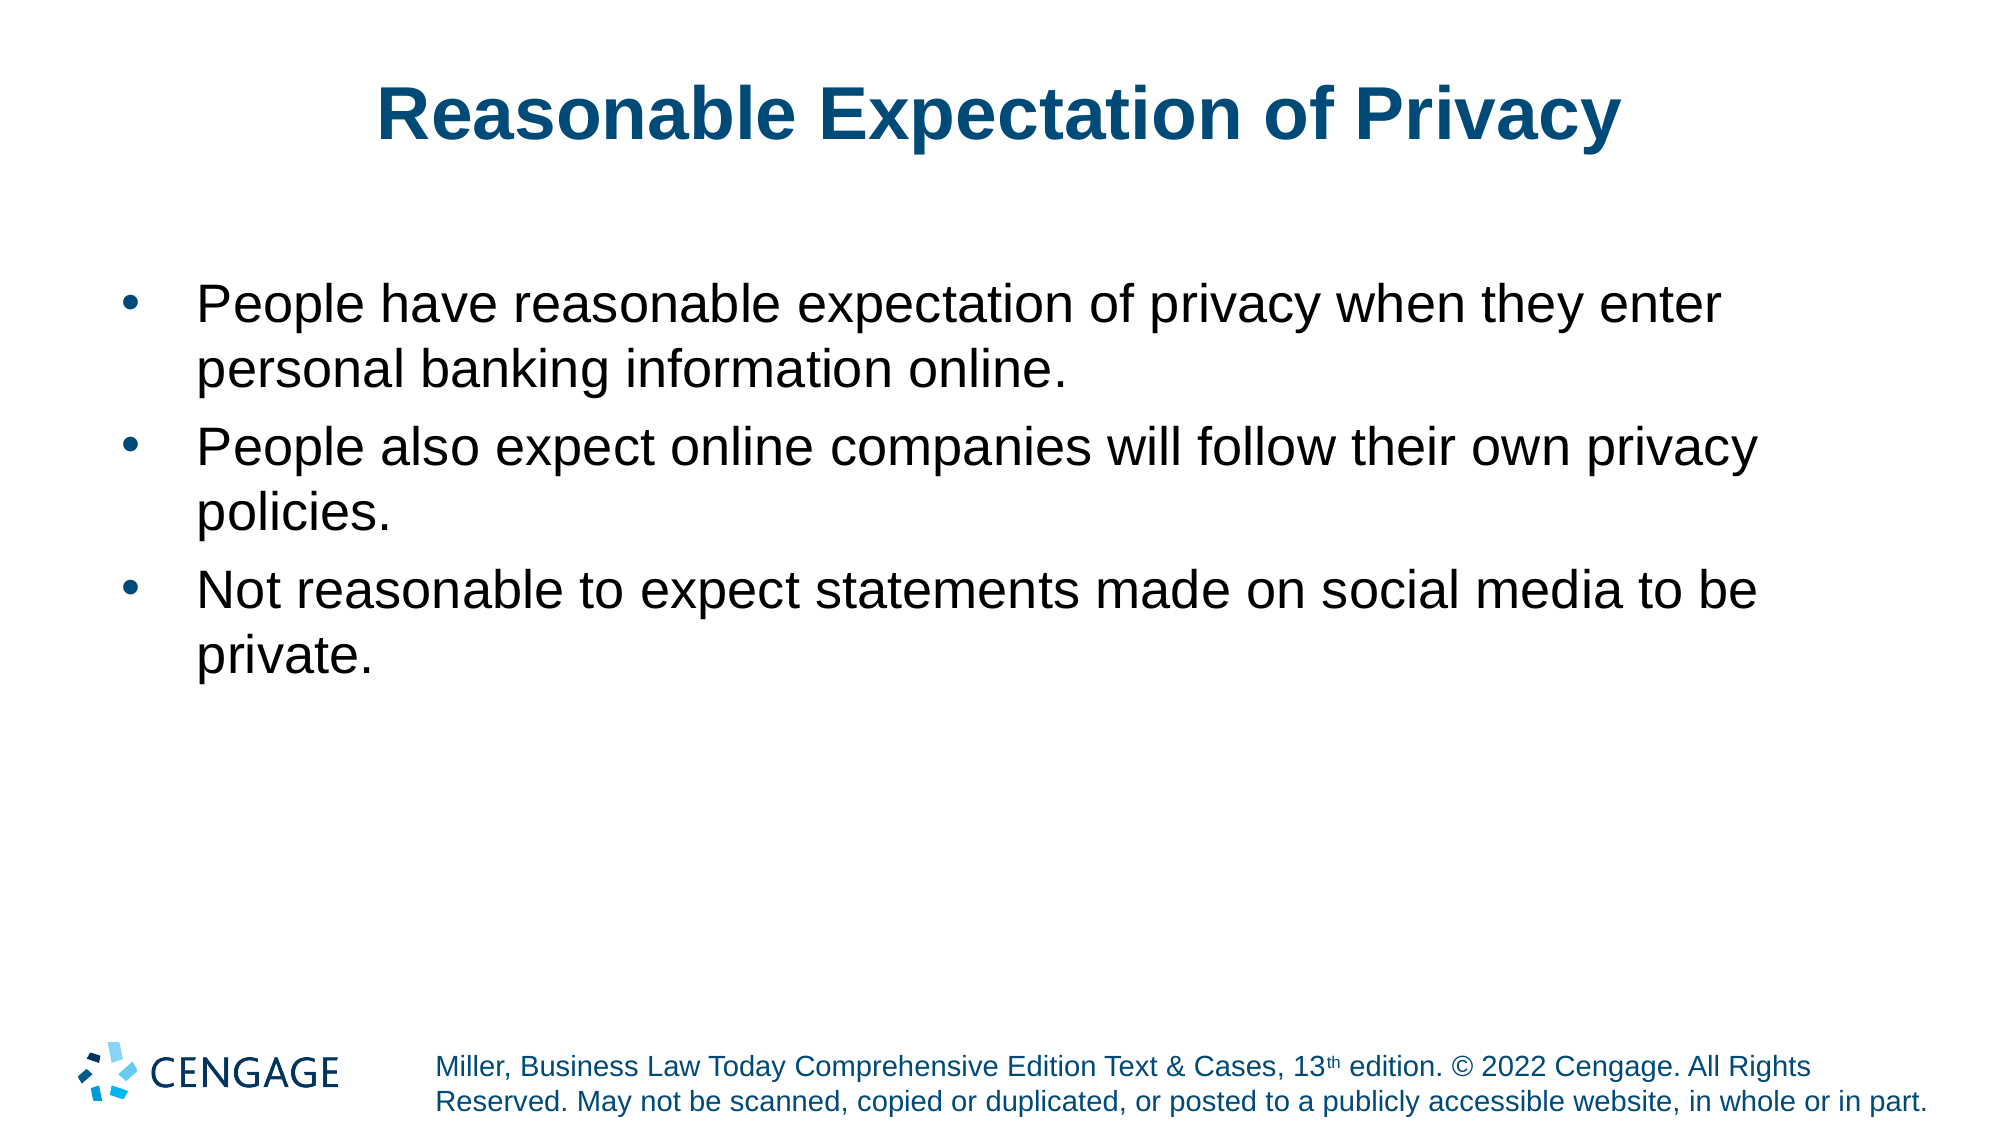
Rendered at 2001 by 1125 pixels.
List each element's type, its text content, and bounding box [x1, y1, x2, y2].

picture [78, 1042, 338, 1101]
list People have reasonable expectation of privacy when they enter personal banking information online. People also expect online companies will follow their own privacy policies. Not reasonable to expect statements made on social media to be private. [121, 268, 1880, 990]
title Reasonable Expectation of Privacy [137, 59, 1863, 171]
